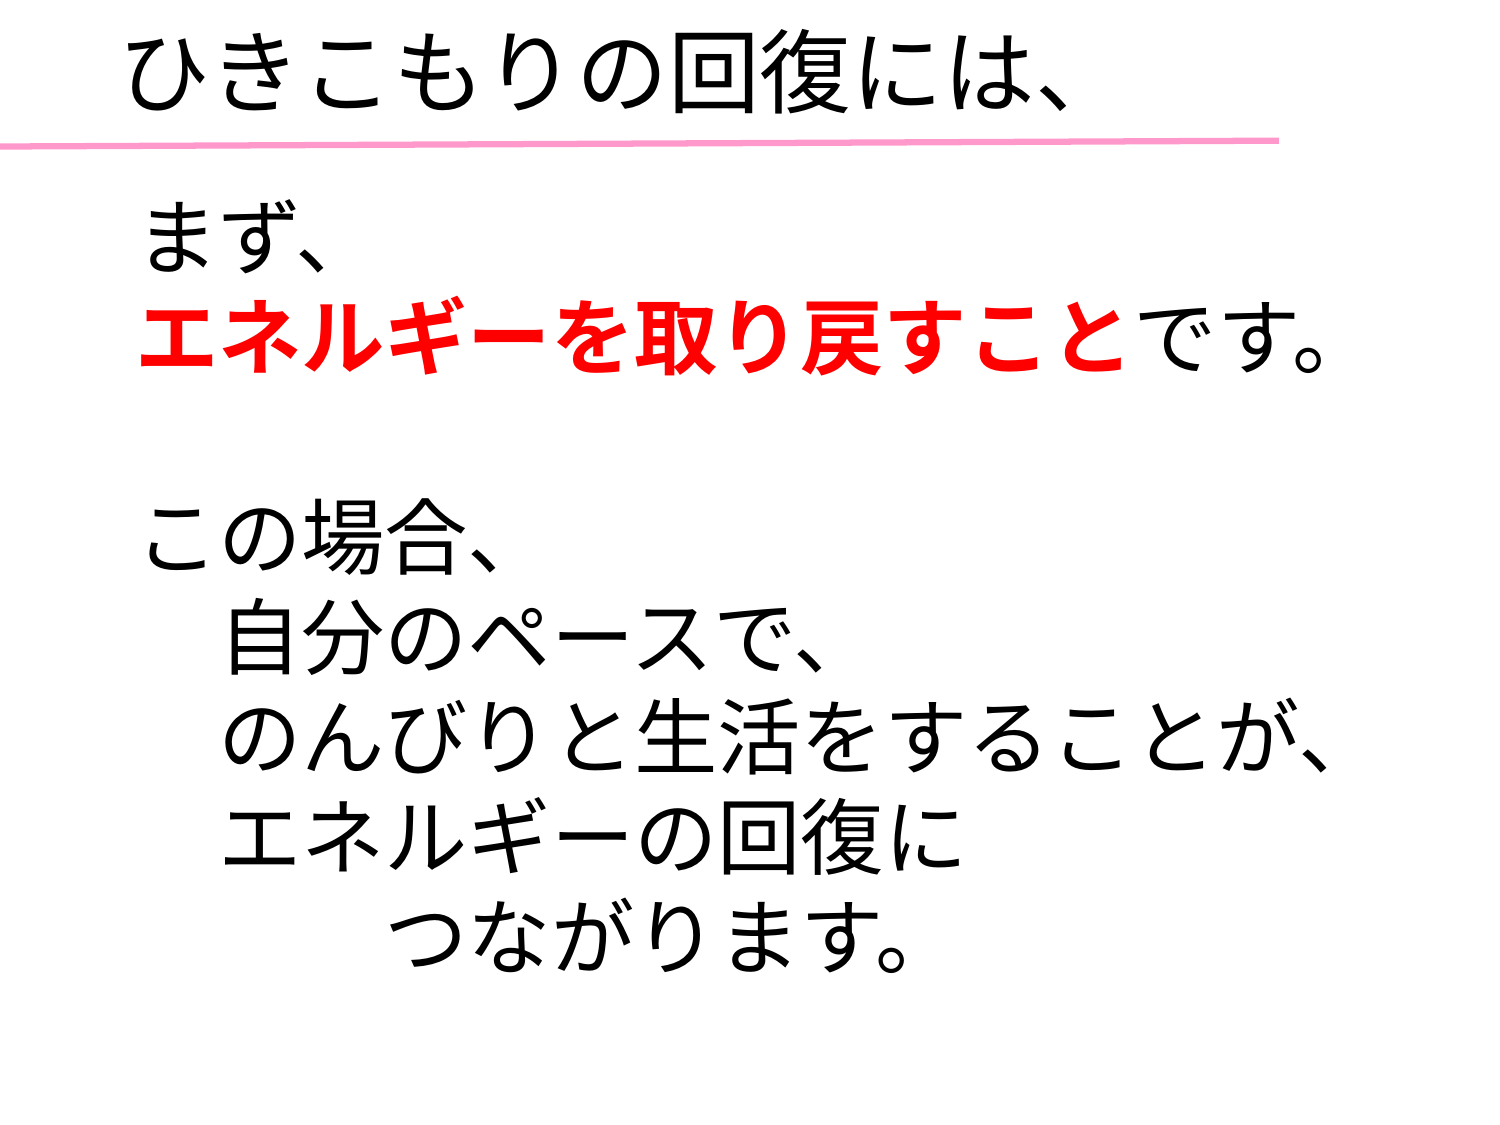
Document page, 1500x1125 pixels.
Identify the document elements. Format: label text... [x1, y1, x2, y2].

text_box まず、 エネルギーを取り戻すことです。 この場合、 自分のペースで、 のんびりと生活をすることが、 エネルギーの回復に つながります。 [120, 178, 1480, 993]
title ひきこもりの回復には、 [103, 0, 1279, 141]
